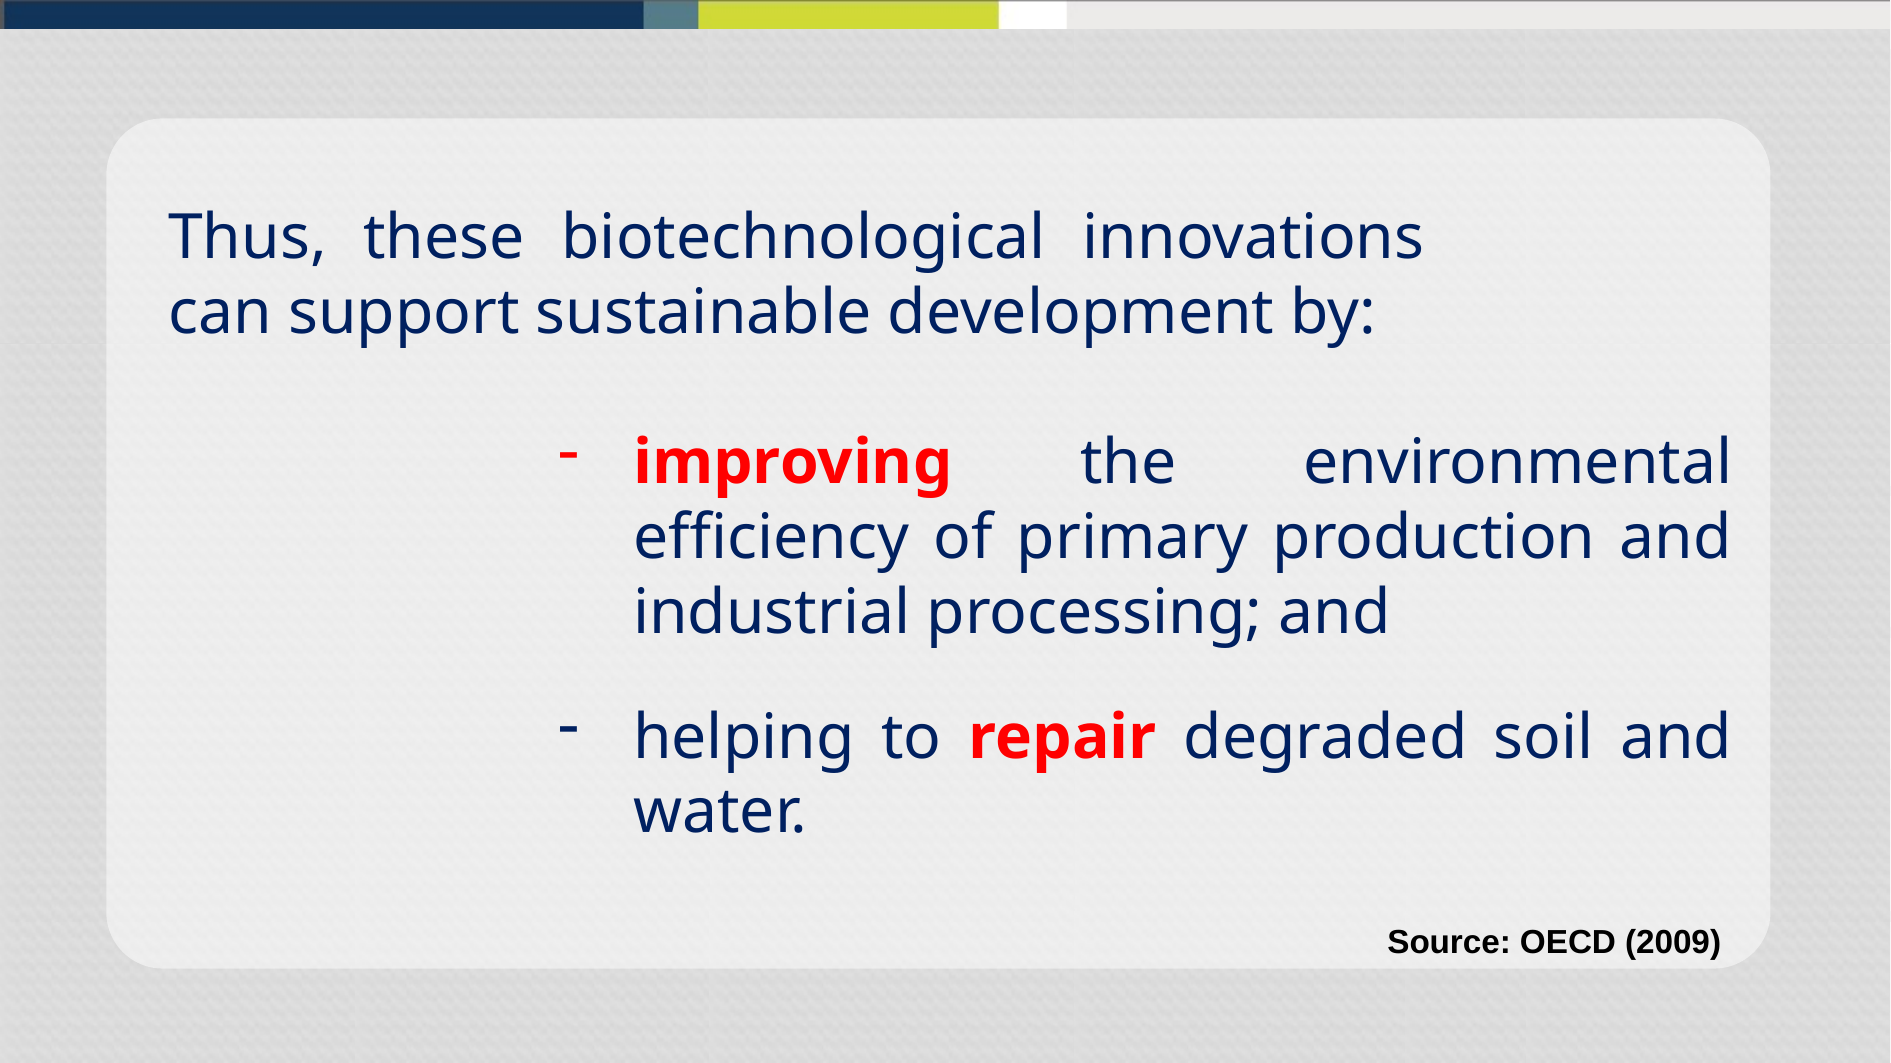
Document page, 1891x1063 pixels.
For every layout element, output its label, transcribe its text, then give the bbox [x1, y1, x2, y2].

text_box [106, 118, 1771, 969]
text_box improving the environmental efficiency of primary production and industrial processing; and helping to repair degraded soil and water. [543, 413, 1748, 853]
text_box Thus, these biotechnological innovations can support sustainable development by: [153, 188, 1442, 354]
text_box Source: OECD (2009) [1372, 912, 1737, 968]
picture [0, 0, 1890, 29]
